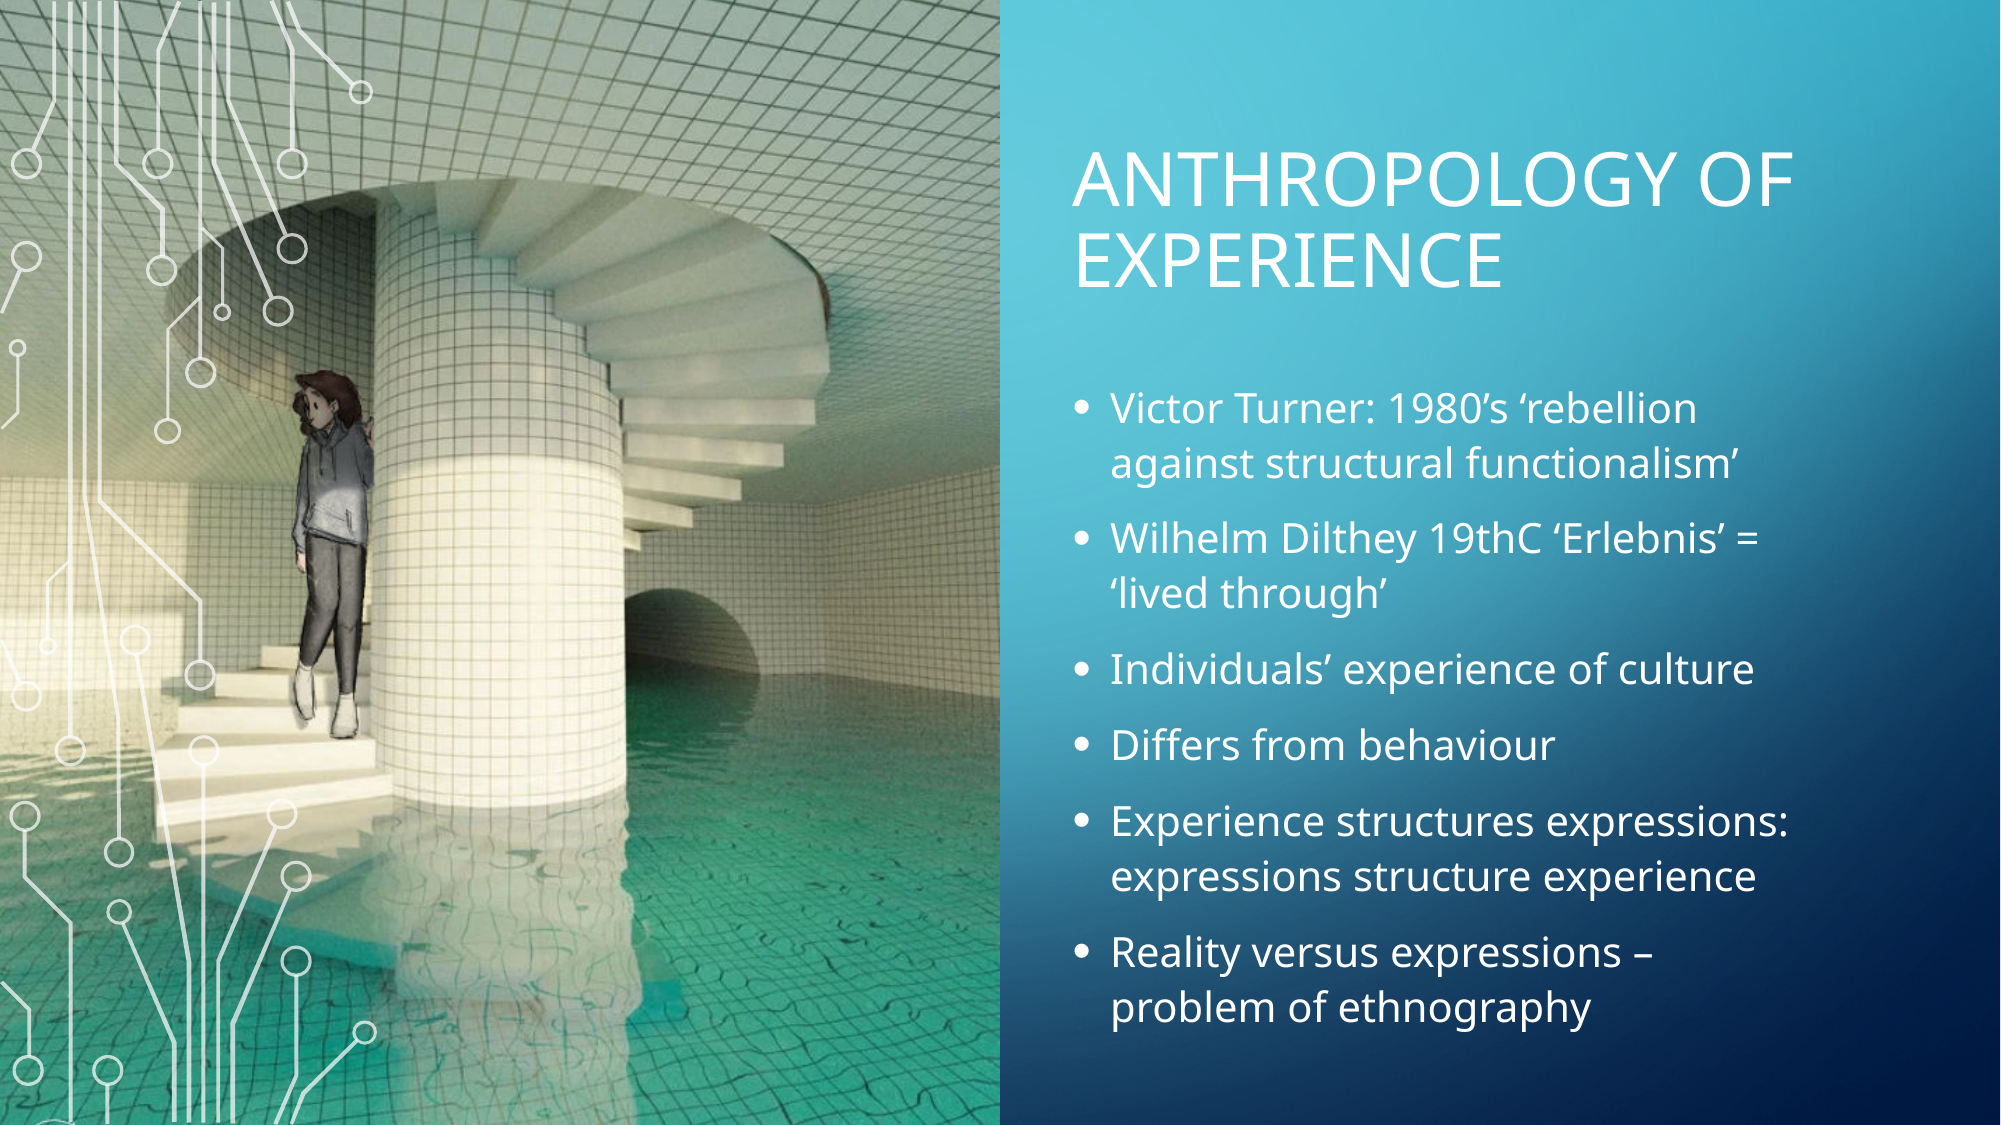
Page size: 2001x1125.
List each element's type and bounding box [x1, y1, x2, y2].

text_box [1001, 0, 2000, 1125]
picture [379, 0, 1001, 1125]
text_box [0, 0, 379, 1125]
